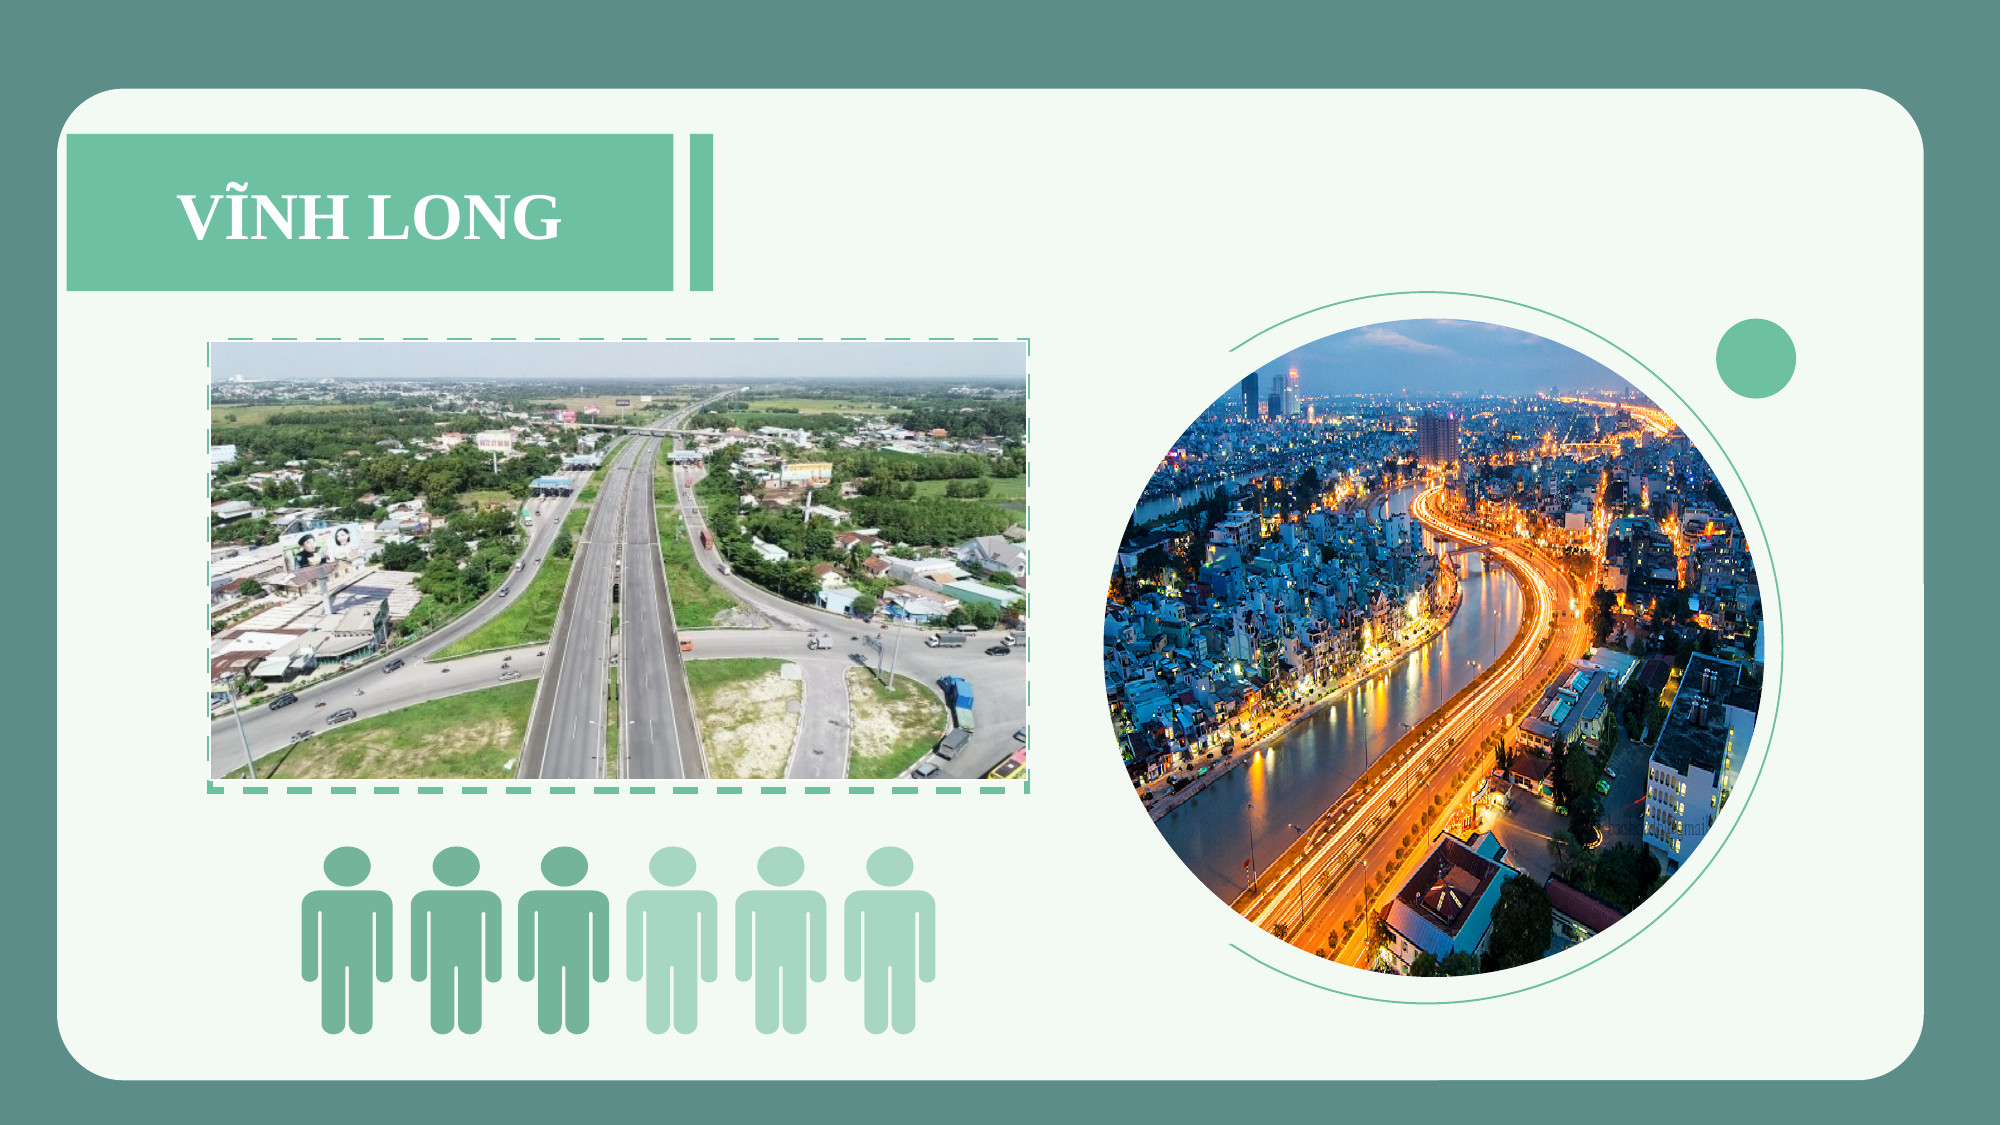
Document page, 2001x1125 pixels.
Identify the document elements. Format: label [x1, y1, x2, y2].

text_box [301, 846, 936, 1035]
text_box [56, 87, 1925, 1082]
text_box [1224, 334, 1254, 353]
text_box [1224, 909, 1672, 1006]
text_box [1102, 370, 1637, 979]
text_box [209, 340, 1028, 781]
text_box [1288, 290, 1566, 318]
text_box [66, 133, 714, 292]
text_box [209, 781, 1028, 791]
text_box [1254, 318, 1797, 909]
